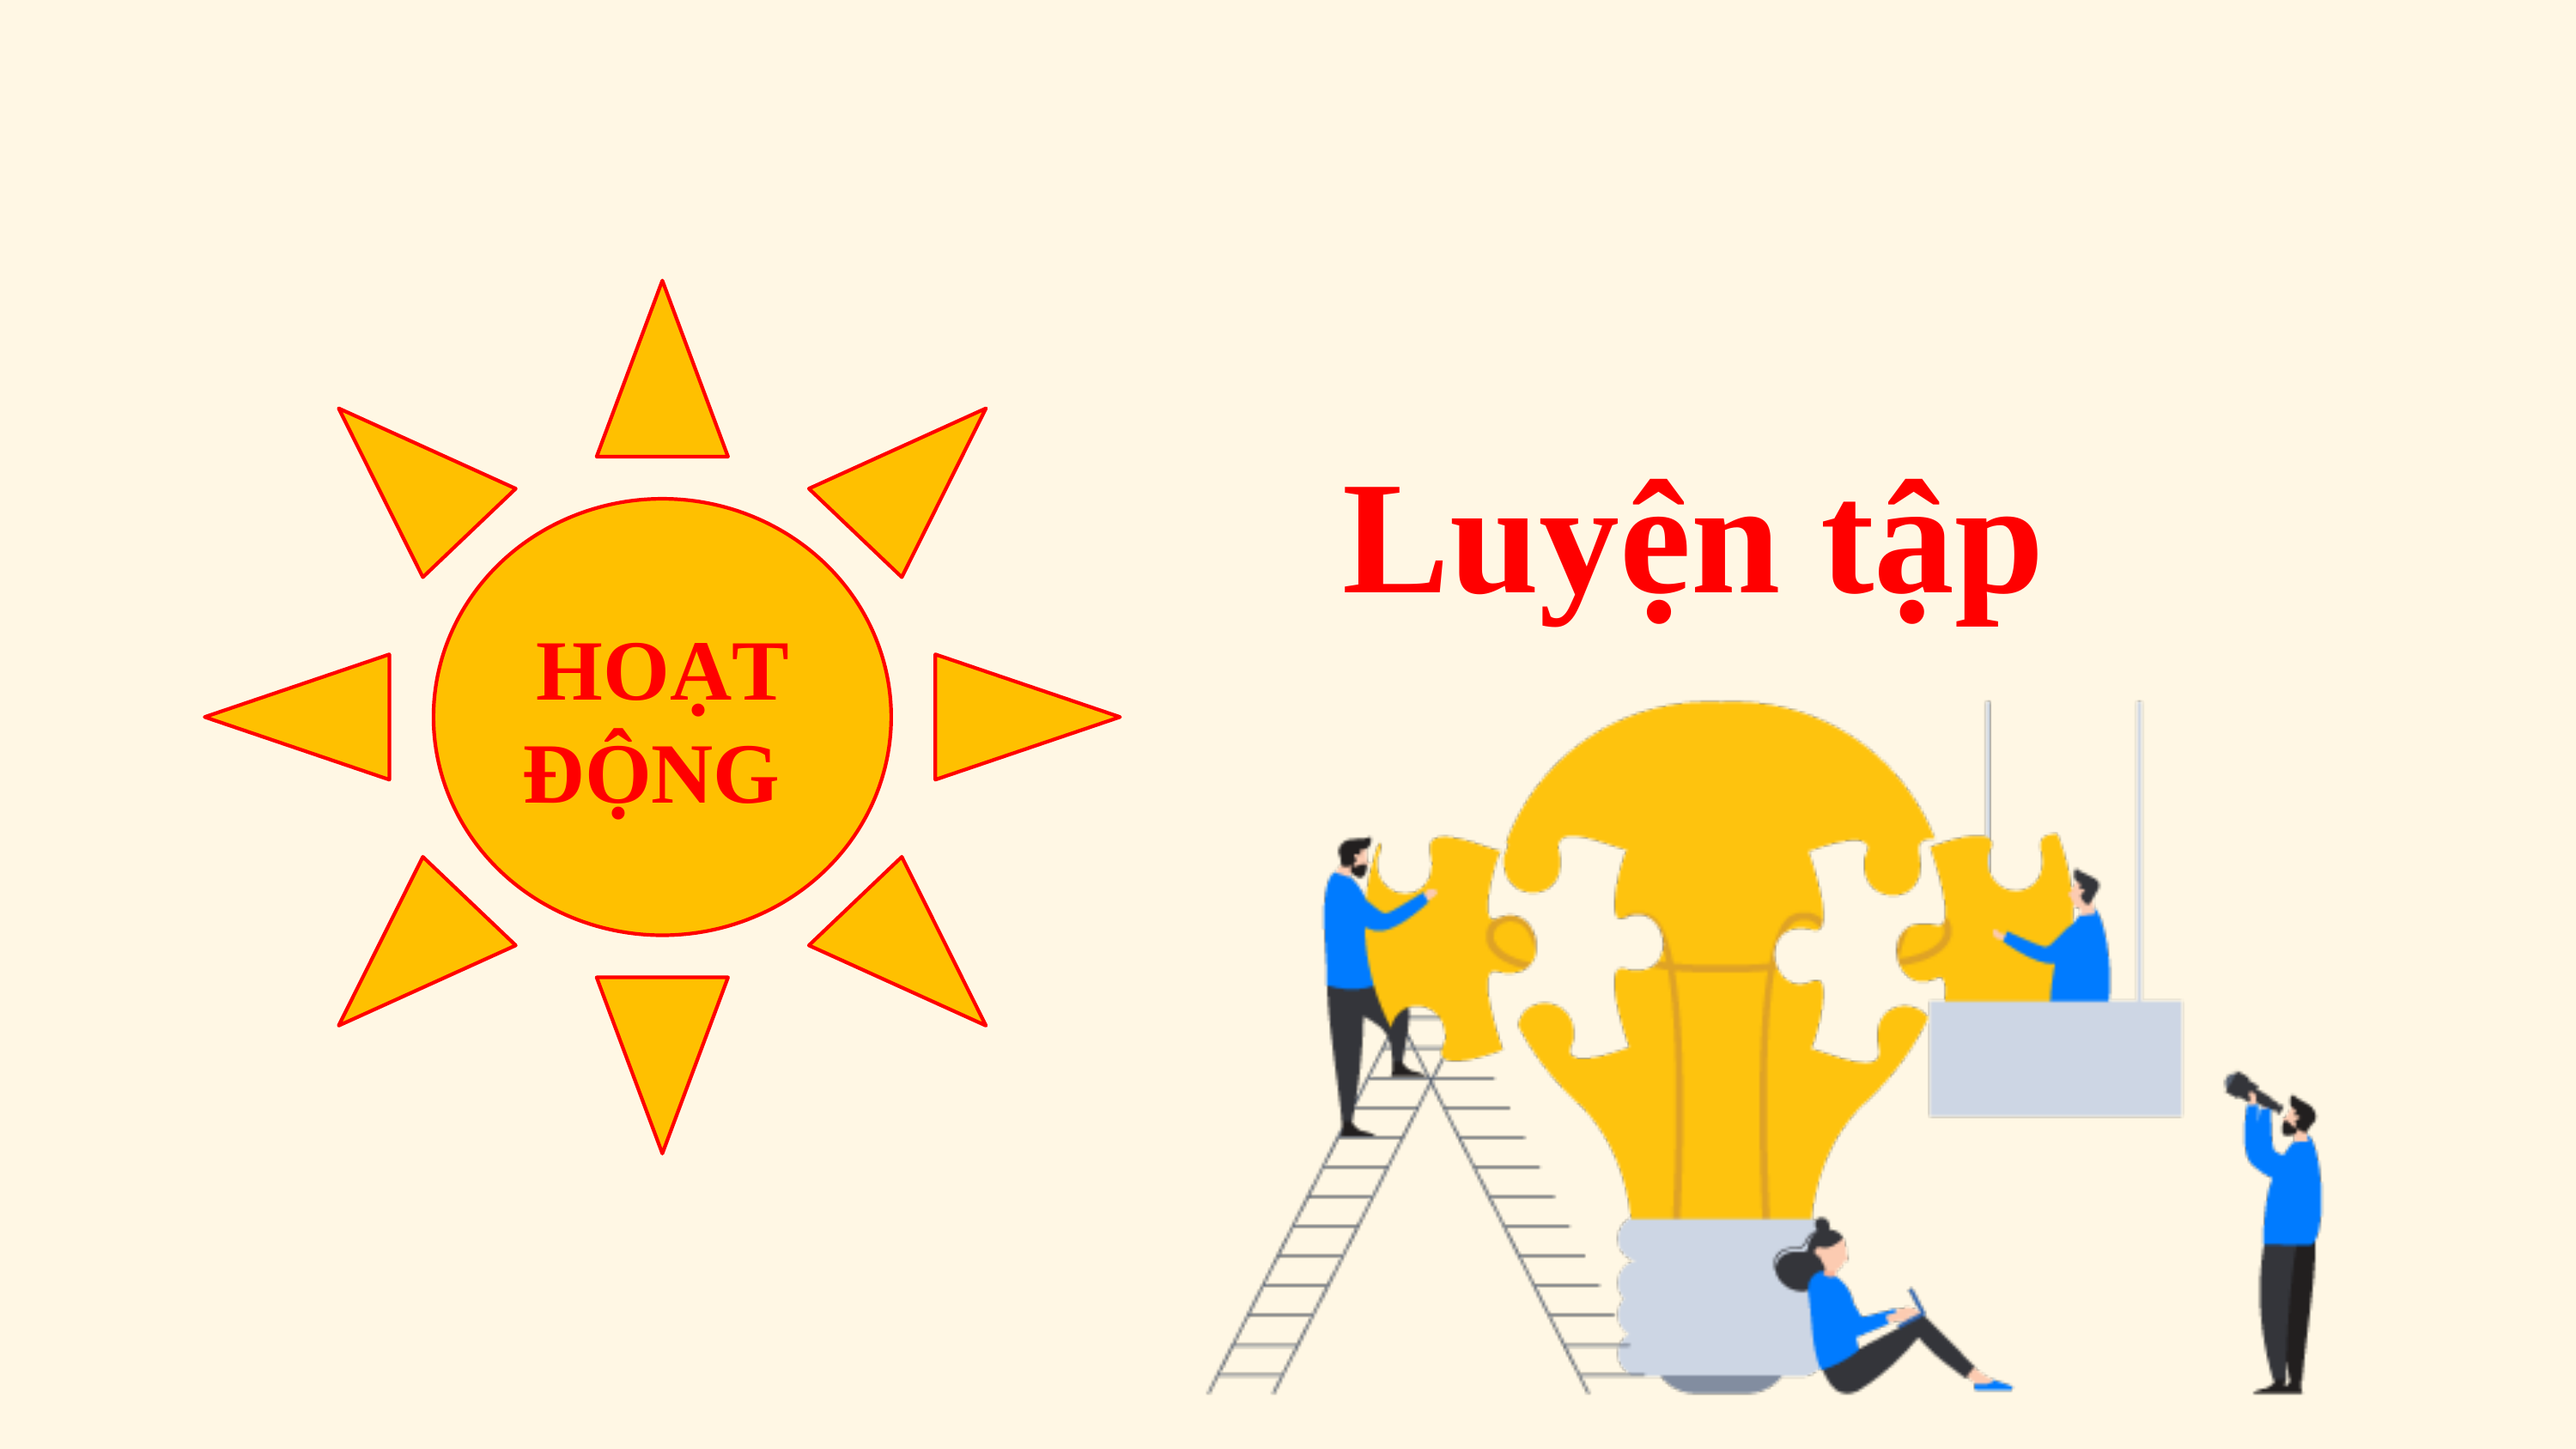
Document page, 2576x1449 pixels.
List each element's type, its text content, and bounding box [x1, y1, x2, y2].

text_box HOẠT ĐỘNG [806, 855, 988, 1028]
text_box HOẠT ĐỘNG [203, 652, 392, 782]
text_box HOẠT ĐỘNG [337, 855, 518, 1028]
picture [1094, 646, 2437, 1449]
text_box Luyện tập [1329, 425, 2202, 632]
text_box HOẠT ĐỘNG [806, 406, 988, 579]
text_box HOẠT ĐỘNG [933, 652, 1090, 782]
text_box HOẠT ĐỘNG [431, 496, 893, 937]
text_box HOẠT ĐỘNG [594, 975, 730, 1155]
text_box HOẠT ĐỘNG [337, 406, 518, 579]
text_box HOẠT ĐỘNG [594, 278, 730, 459]
